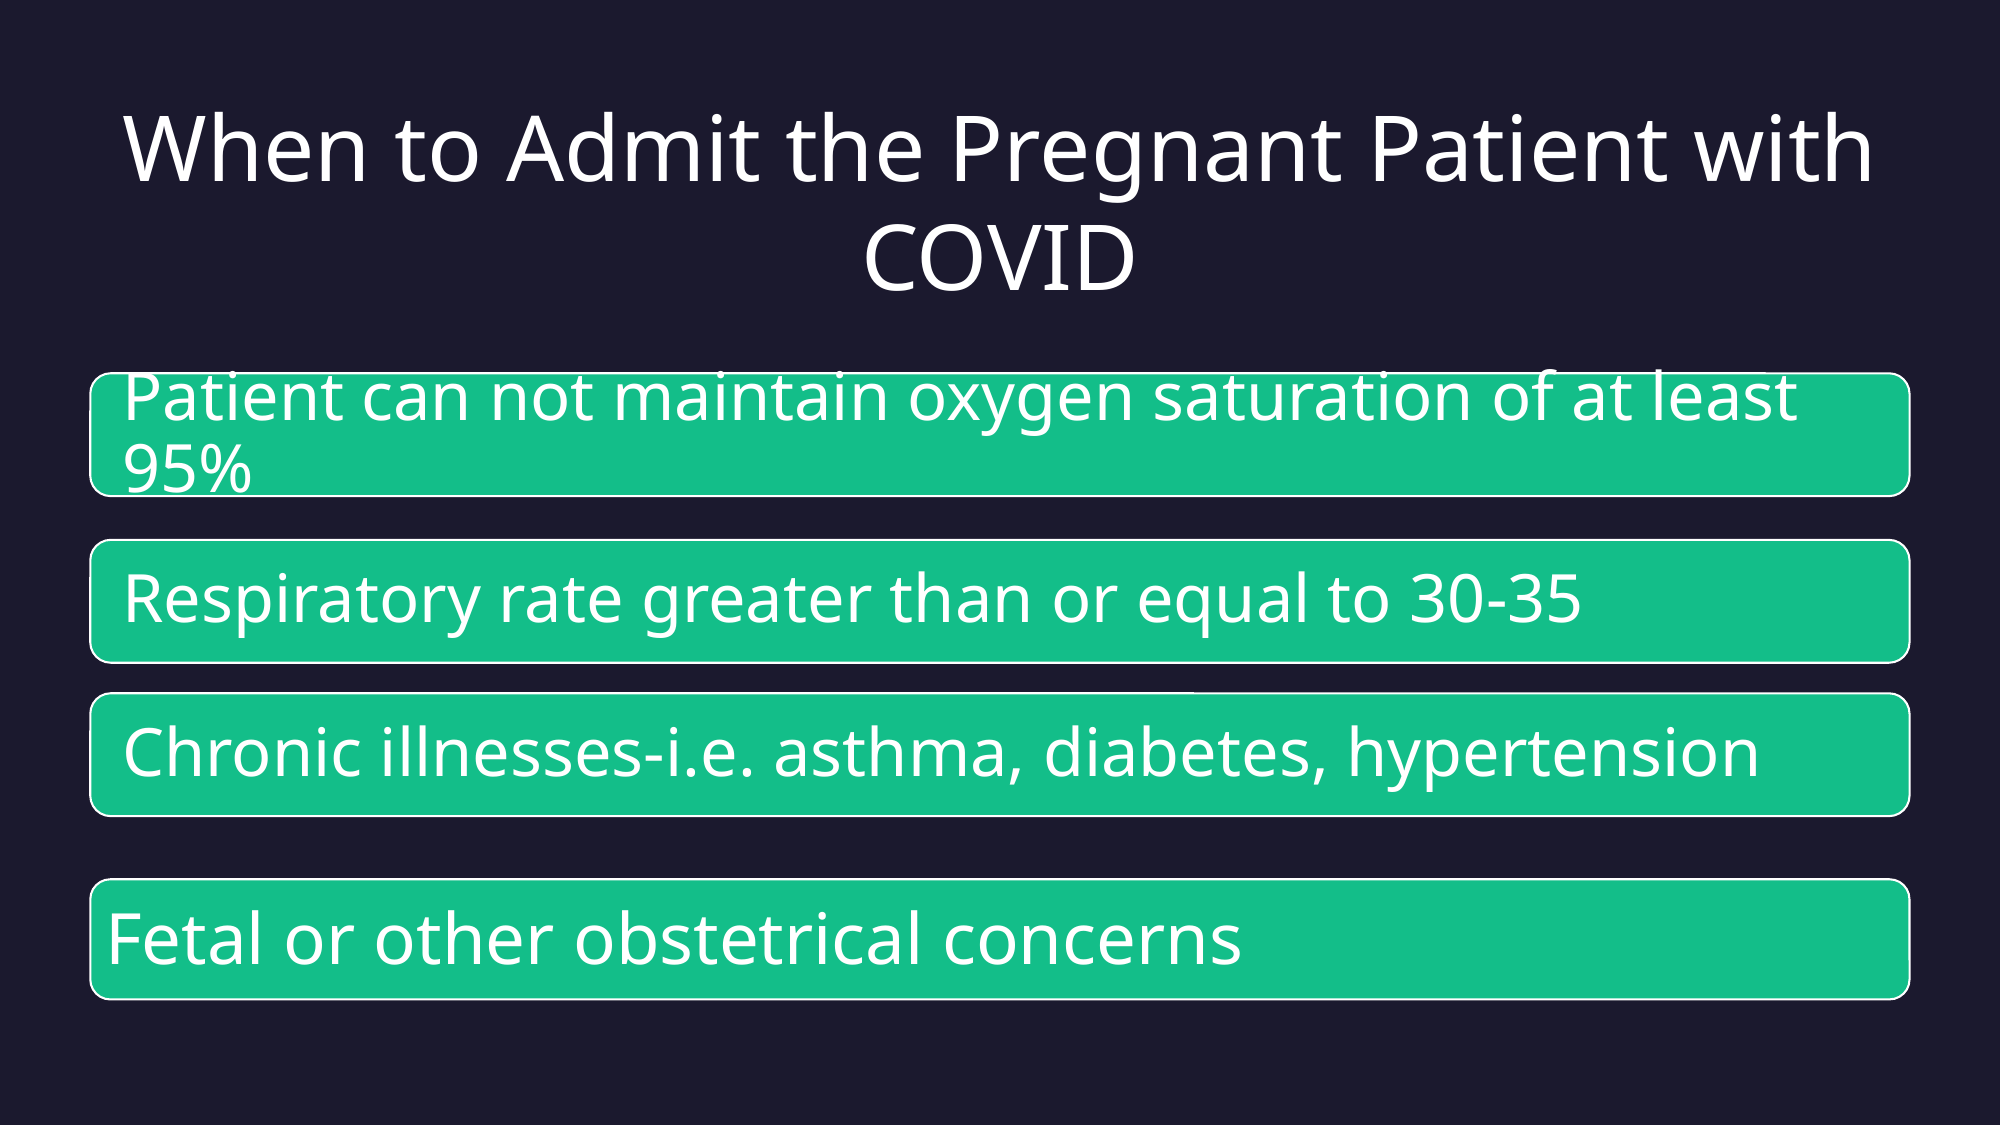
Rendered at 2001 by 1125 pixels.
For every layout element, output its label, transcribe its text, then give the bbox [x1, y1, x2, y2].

title When to Admit the Pregnant Patient with COVID [90, 90, 1910, 309]
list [90, 345, 1910, 999]
